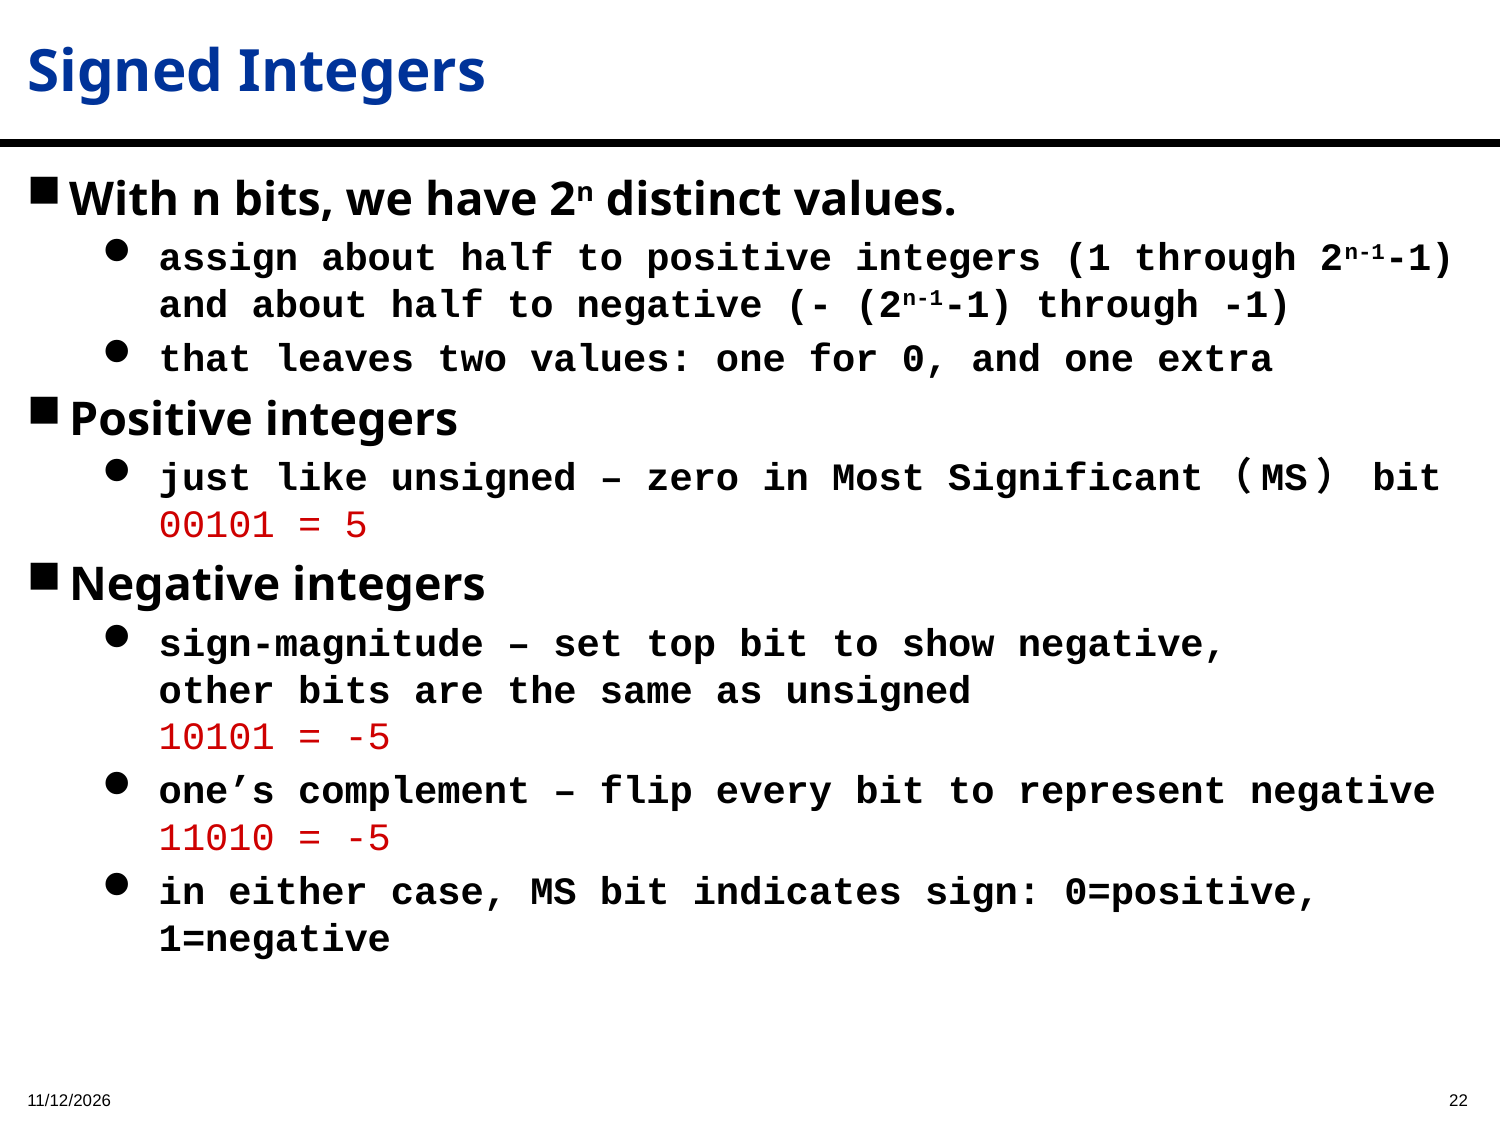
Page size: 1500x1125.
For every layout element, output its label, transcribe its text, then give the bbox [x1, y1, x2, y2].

list With n bits, we have 2n distinct values. assign about half to positive integers (1 through 2n-1-1) and about half to negative (- (2n-1-1) through -1) that leaves two values: one for 0, and one extra Positive integers just like unsigned – zero in Most Significant（MS） bit 00101 = 5 Negative integers sign-magnitude – set top bit to show negative, other bits are the same as unsigned 10101 = -5 one’s complement – flip every bit to represent negative 11010 = -5 in either case, MS bit indicates sign: 0=positive, 1=negative [11, 160, 1483, 1052]
title Signed Integers [12, 11, 1483, 125]
slide_number 22 [1032, 1069, 1483, 1110]
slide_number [12, 1069, 388, 1110]
